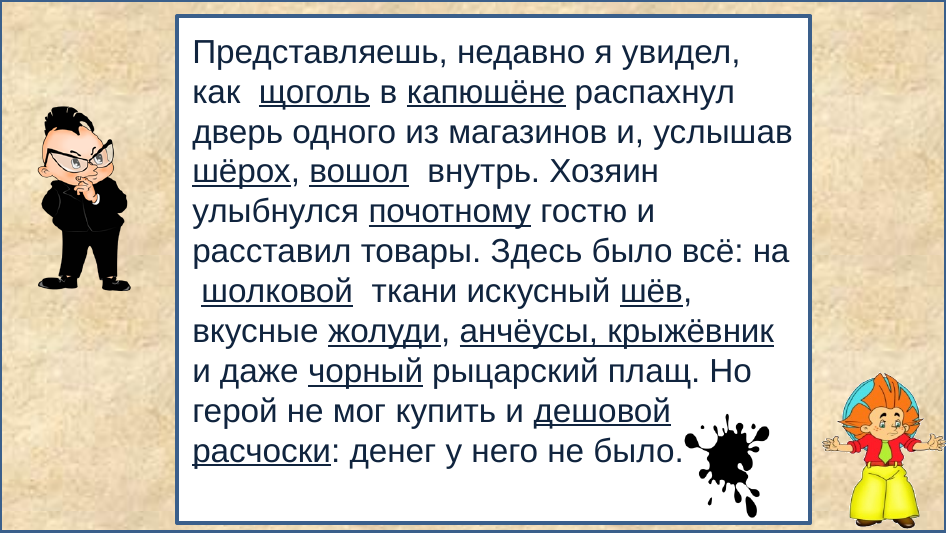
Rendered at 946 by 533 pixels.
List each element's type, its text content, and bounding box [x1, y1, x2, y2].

text_box [0, 0, 946, 533]
picture [17, 103, 149, 291]
text_box Представляешь, недавно я увидел, как щоголь в капюшёне распахнул дверь одного из магазинов и, услышав шёрох, вошол внутрь. Хозяин улыбнулся почотному гостю и расставил товары. Здесь было всё: на шолковой ткани искусный шёв, вкусные жолуди, анчёусы, крыжёвник и даже чорный рыцарский плащ. Но герой не мог купить и дешовой расчоски: денег у него не было. [175, 14, 812, 525]
picture [670, 370, 946, 533]
text_box [177, 525, 665, 533]
